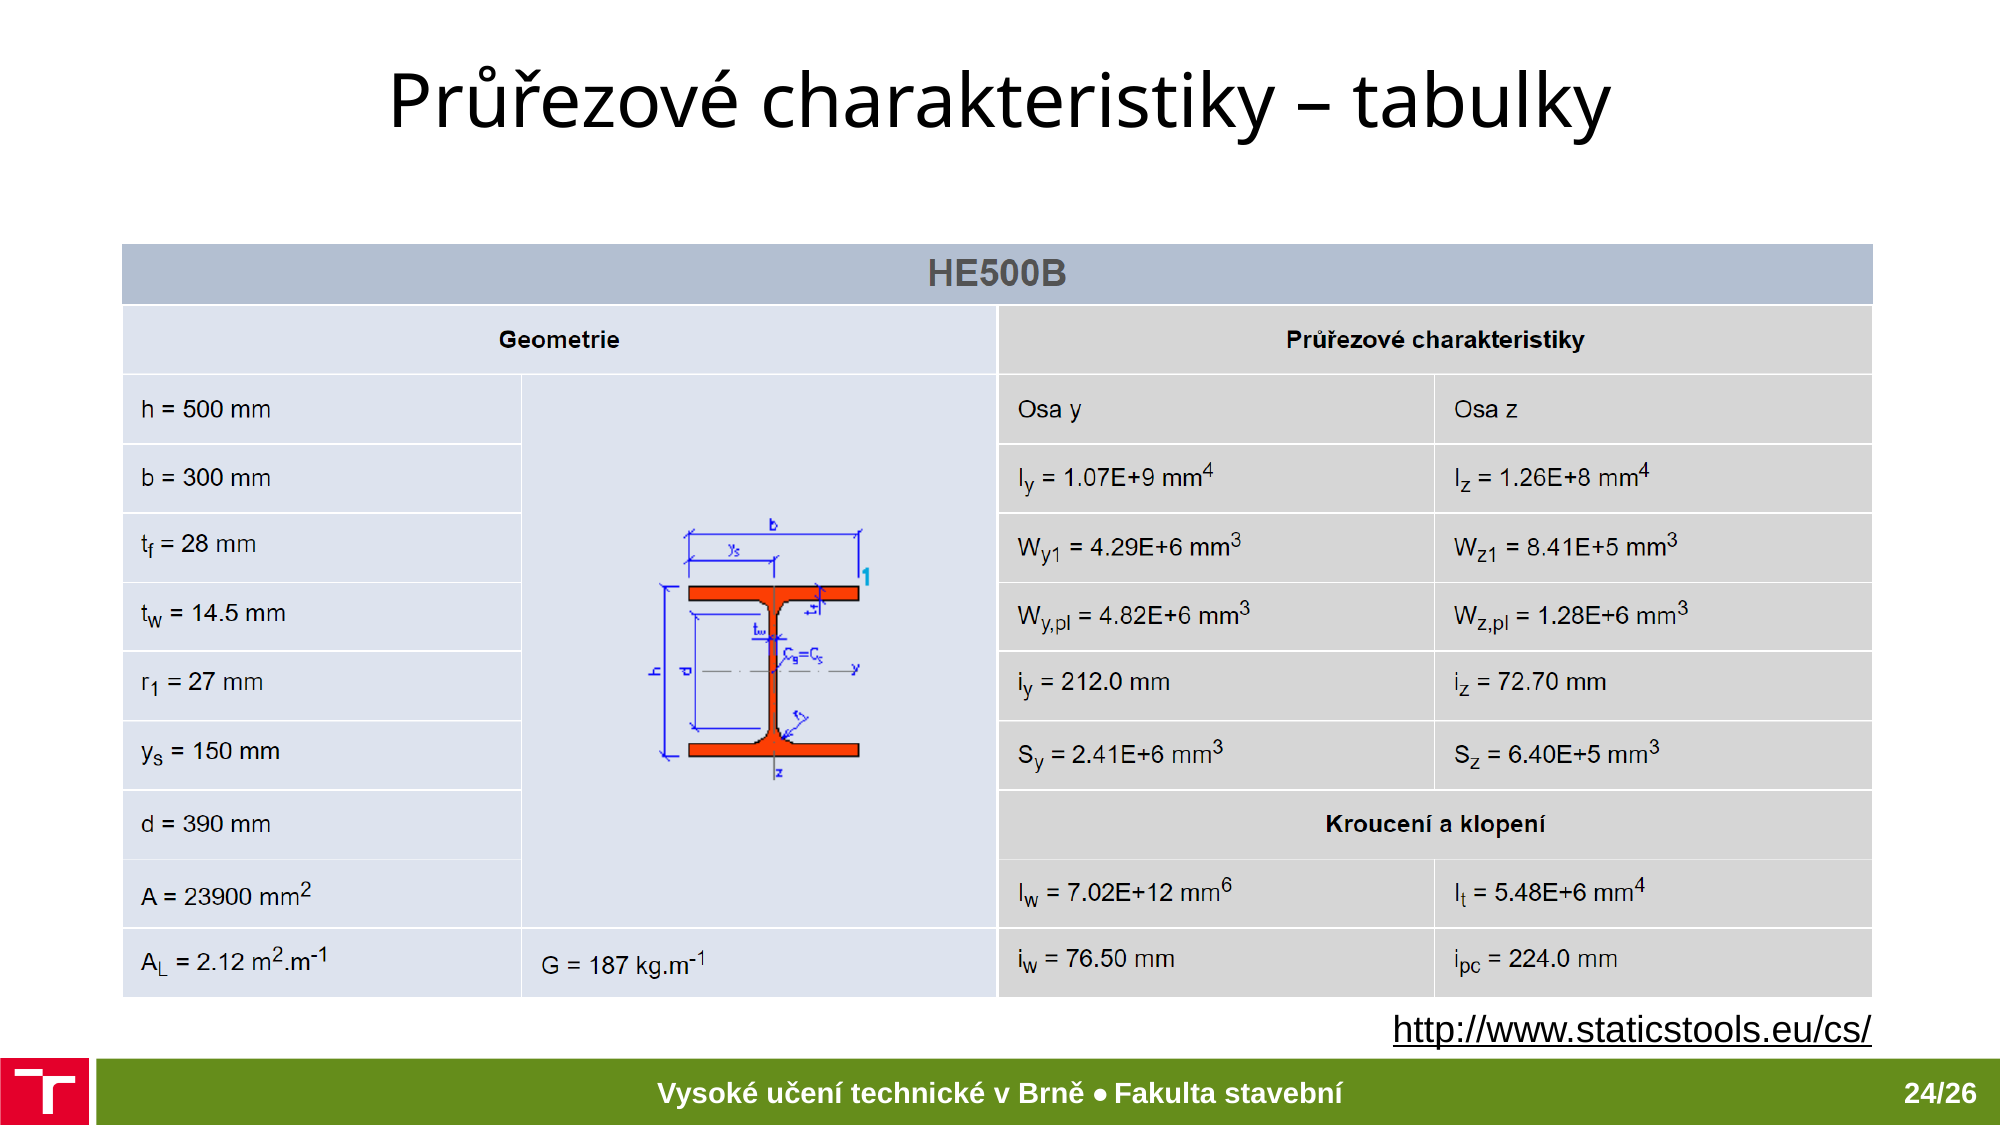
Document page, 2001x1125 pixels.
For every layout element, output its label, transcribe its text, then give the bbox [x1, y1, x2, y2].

text_box http://www.staticstools.eu/cs/ [1377, 997, 1898, 1058]
title Průřezové charakteristiky – tabulky [99, 45, 1900, 209]
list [116, 243, 1884, 1006]
picture [0, 1058, 89, 1125]
